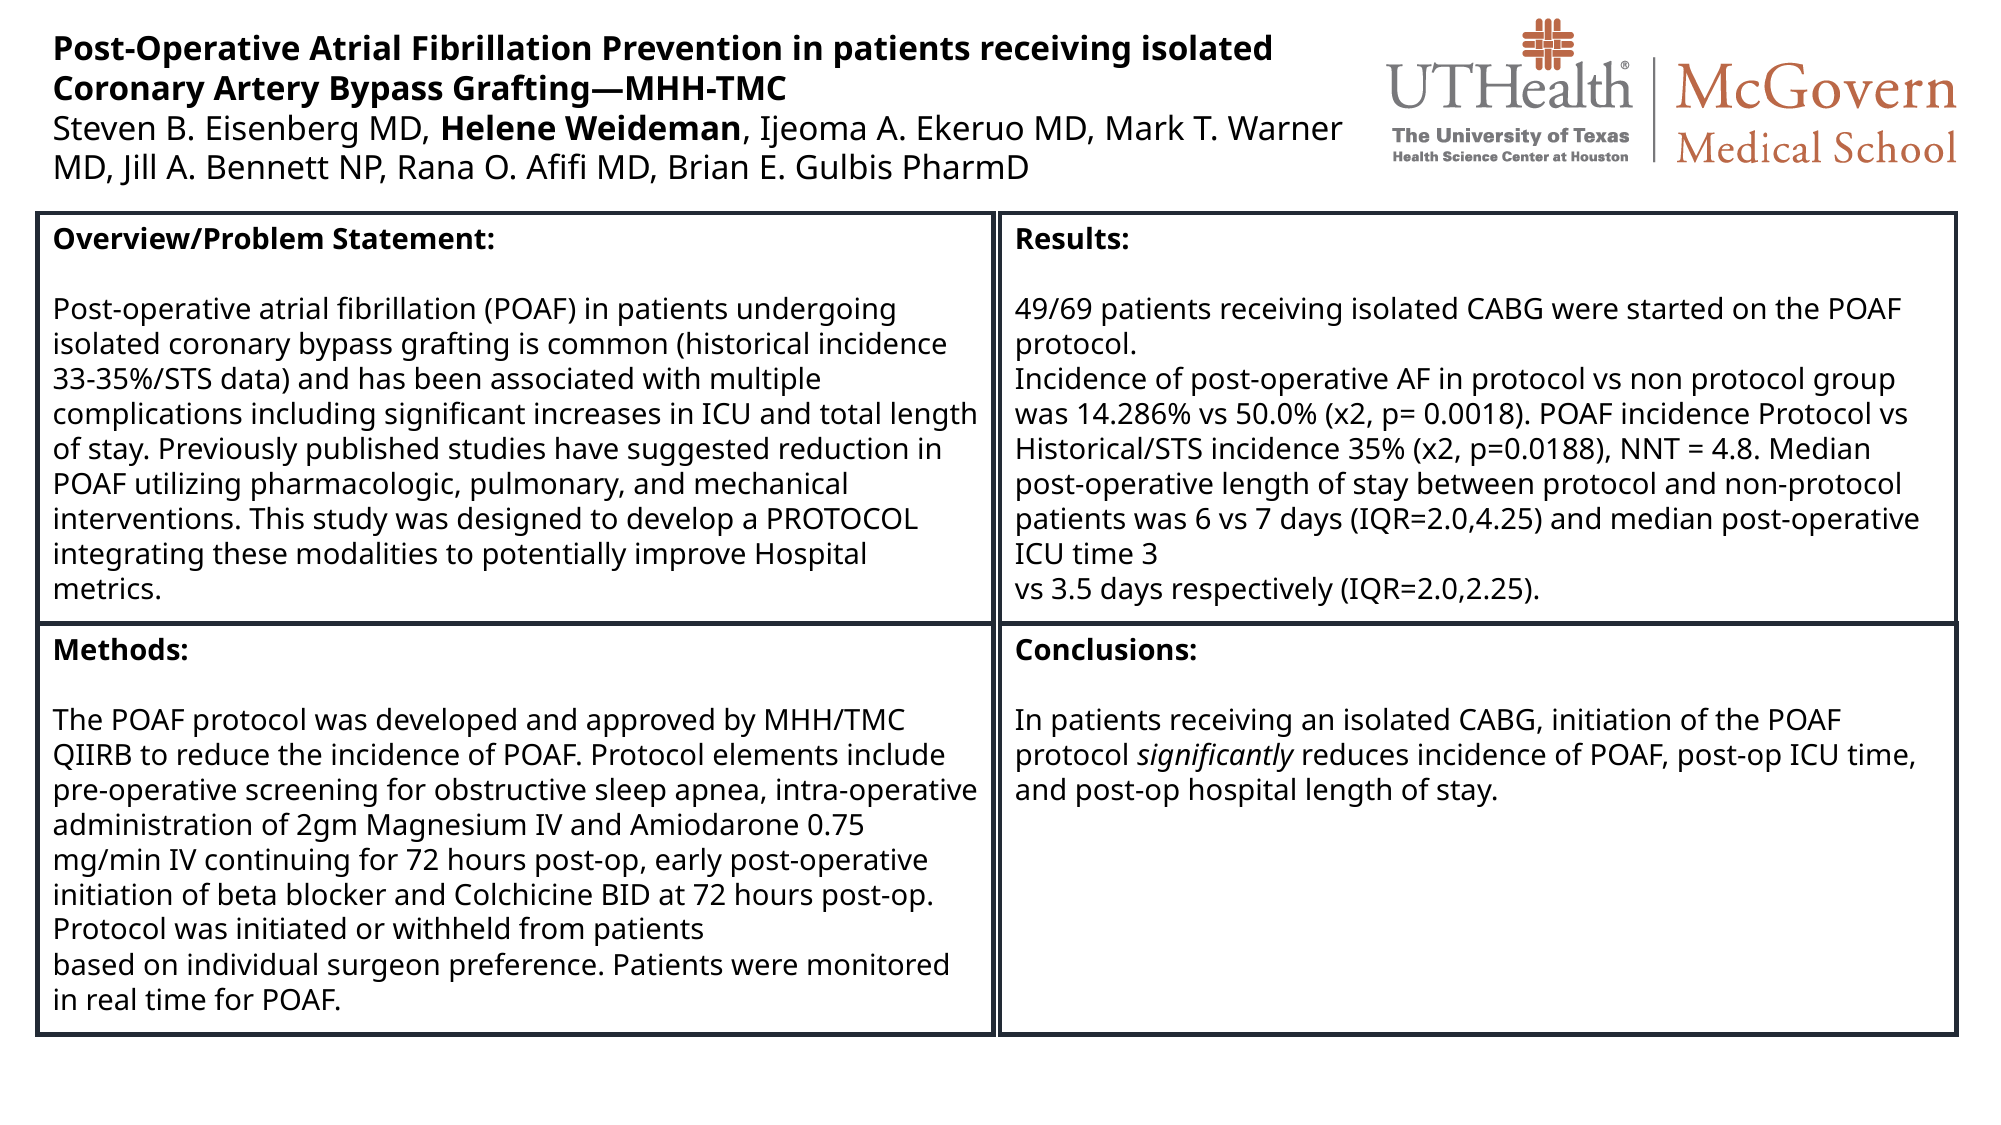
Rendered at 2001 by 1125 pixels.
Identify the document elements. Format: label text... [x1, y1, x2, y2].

text_box Overview/Problem Statement: Post-operative atrial fibrillation (POAF) in patients undergoing isolated coronary bypass grafting is common (historical incidence 33-35%/STS data) and has been associated with multiple complications including significant increases in ICU and total length of stay. Previously published studies have suggested reduction in POAF utilizing pharmacologic, pulmonary, and mechanical interventions. This study was designed to develop a PROTOCOL integrating these modalities to potentially improve Hospital metrics. [37, 213, 994, 624]
text_box Conclusions: In patients receiving an isolated CABG, initiation of the POAF protocol significantly reduces incidence of POAF, post-op ICU time, and post-op hospital length of stay. [999, 623, 1957, 1035]
text_box Post-Operative Atrial Fibrillation Prevention in patients receiving isolated Coronary Artery Bypass Grafting—MHH-TMC Steven B. Eisenberg MD, Helene Weideman, Ijeoma A. Ekeruo MD, Mark T. Warner MD, Jill A. Bennett NP, Rana O. Afifi MD, Brian E. Gulbis PharmD [37, 25, 1366, 189]
text_box Results: 49/69 patients receiving isolated CABG were started on the POAF protocol. Incidence of post-operative AF in protocol vs non protocol group was 14.286% vs 50.0% (x2, p= 0.0018). POAF incidence Protocol vs Historical/STS incidence 35% (x2, p=0.0188), NNT = 4.8. Median post-operative length of stay between protocol and non-protocol patients was 6 vs 7 days (IQR=2.0,4.25) and median post-operative ICU time 3 vs 3.5 days respectively (IQR=2.0,2.25). [999, 213, 1957, 623]
text_box Methods: The POAF protocol was developed and approved by MHH/TMC QIIRB to reduce the incidence of POAF. Protocol elements include pre-operative screening for obstructive sleep apnea, intra-operative administration of 2gm Magnesium IV and Amiodarone 0.75 mg/min IV continuing for 72 hours post-op, early post-operative initiation of beta blocker and Colchicine BID at 72 hours post-op. Protocol was initiated or withheld from patients based on individual surgeon preference. Patients were monitored in real time for POAF. [37, 624, 994, 1035]
picture [1386, 18, 1957, 164]
